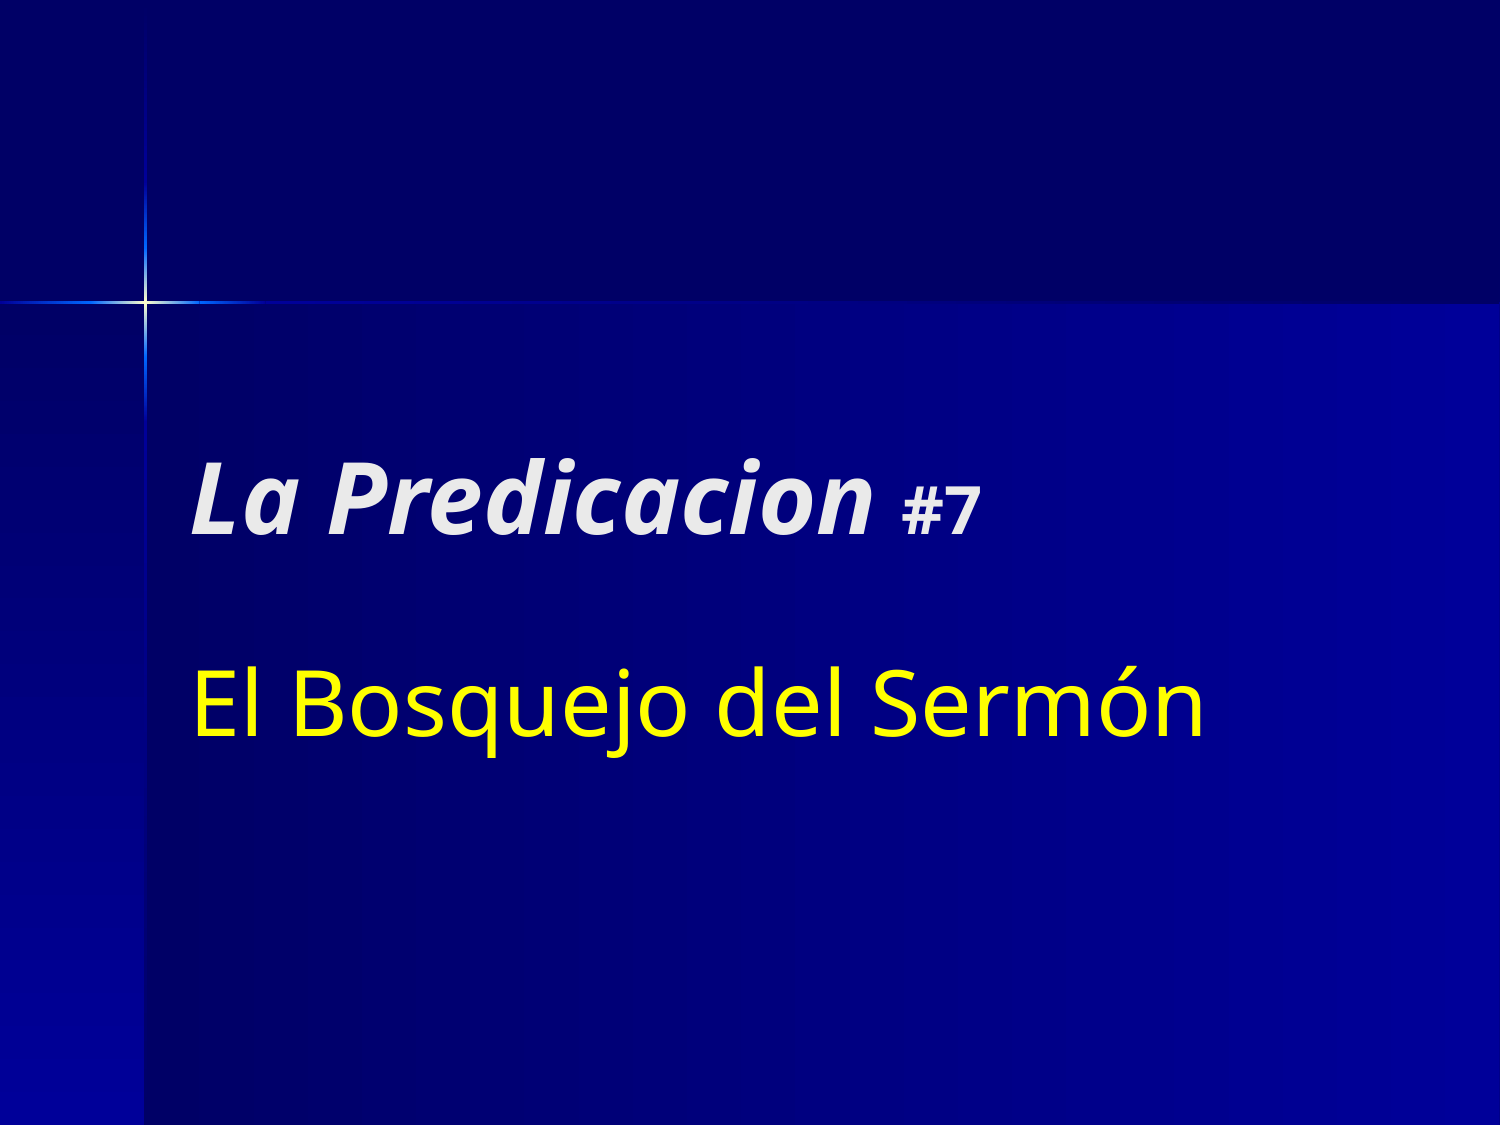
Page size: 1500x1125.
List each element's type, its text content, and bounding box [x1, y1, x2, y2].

subtitle El Bosquejo del Sermón [174, 637, 1225, 925]
title La Predicacion #7 [174, 327, 1338, 563]
